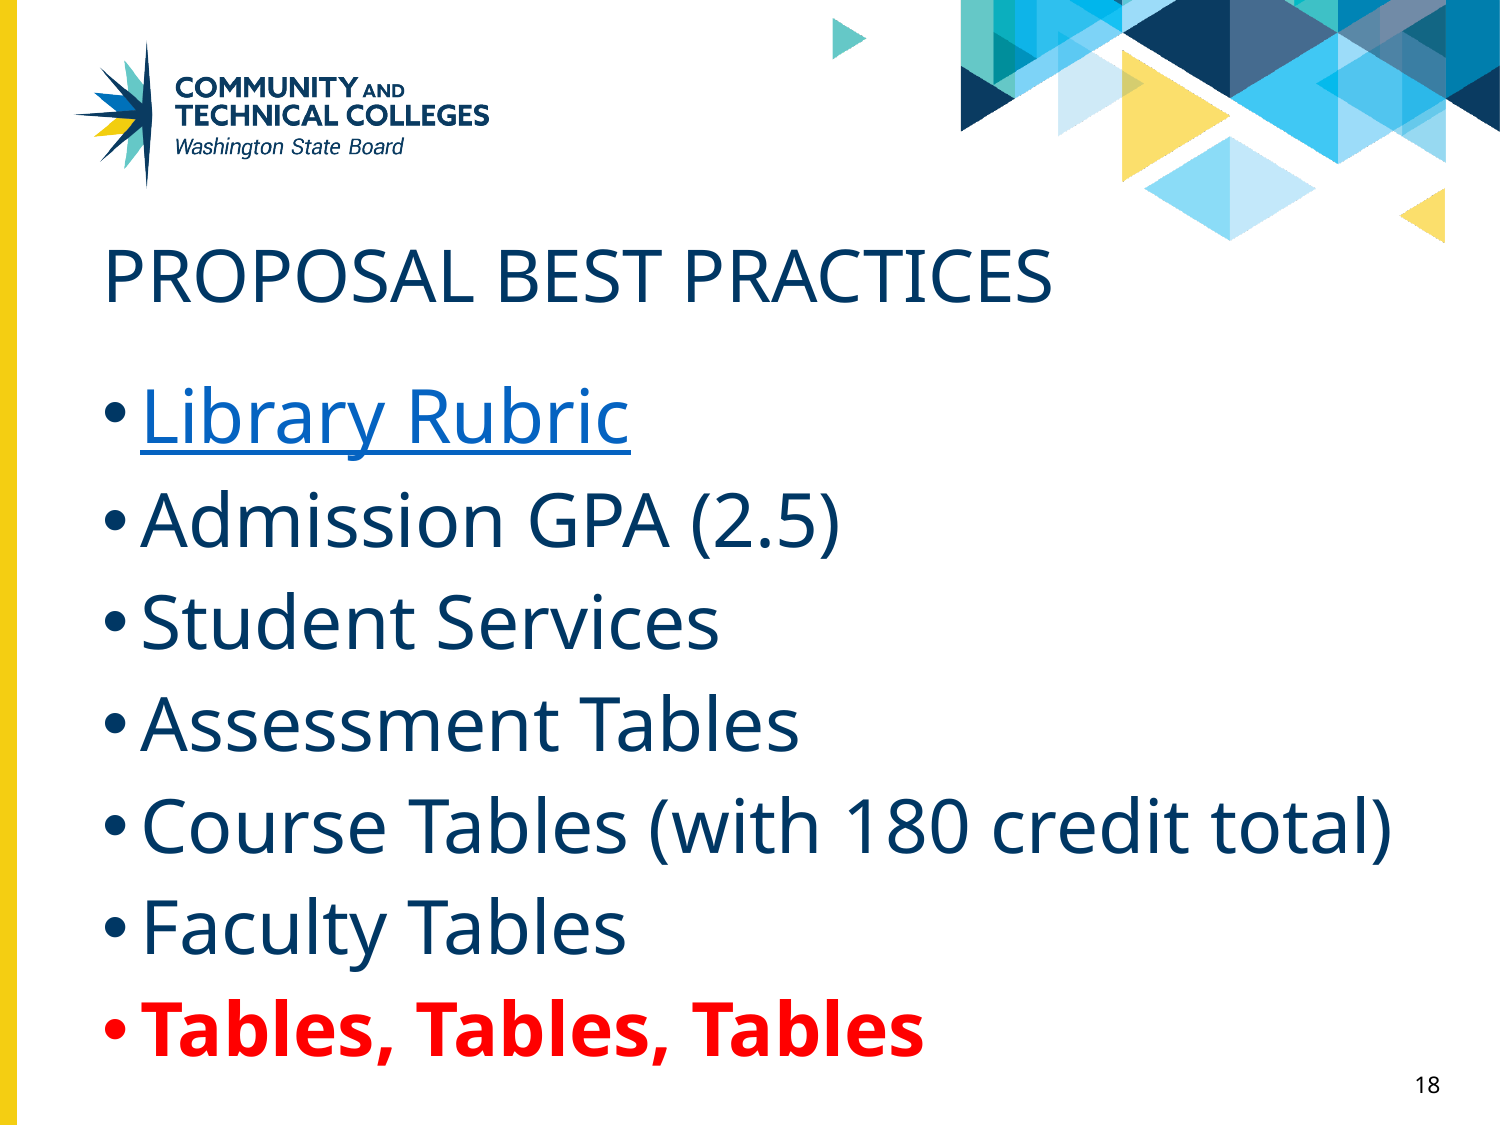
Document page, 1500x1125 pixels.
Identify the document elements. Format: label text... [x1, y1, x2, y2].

title Proposal Best practices [88, 232, 1456, 362]
picture [832, 0, 1500, 243]
slide_number 18 [1378, 1063, 1456, 1103]
picture [17, 25, 557, 228]
list Library Rubric Admission GPA (2.5) Student Services Assessment Tables Course Tables (with 180 credit total) Faculty Tables Tables, Tables, Tables [88, 362, 1456, 1070]
